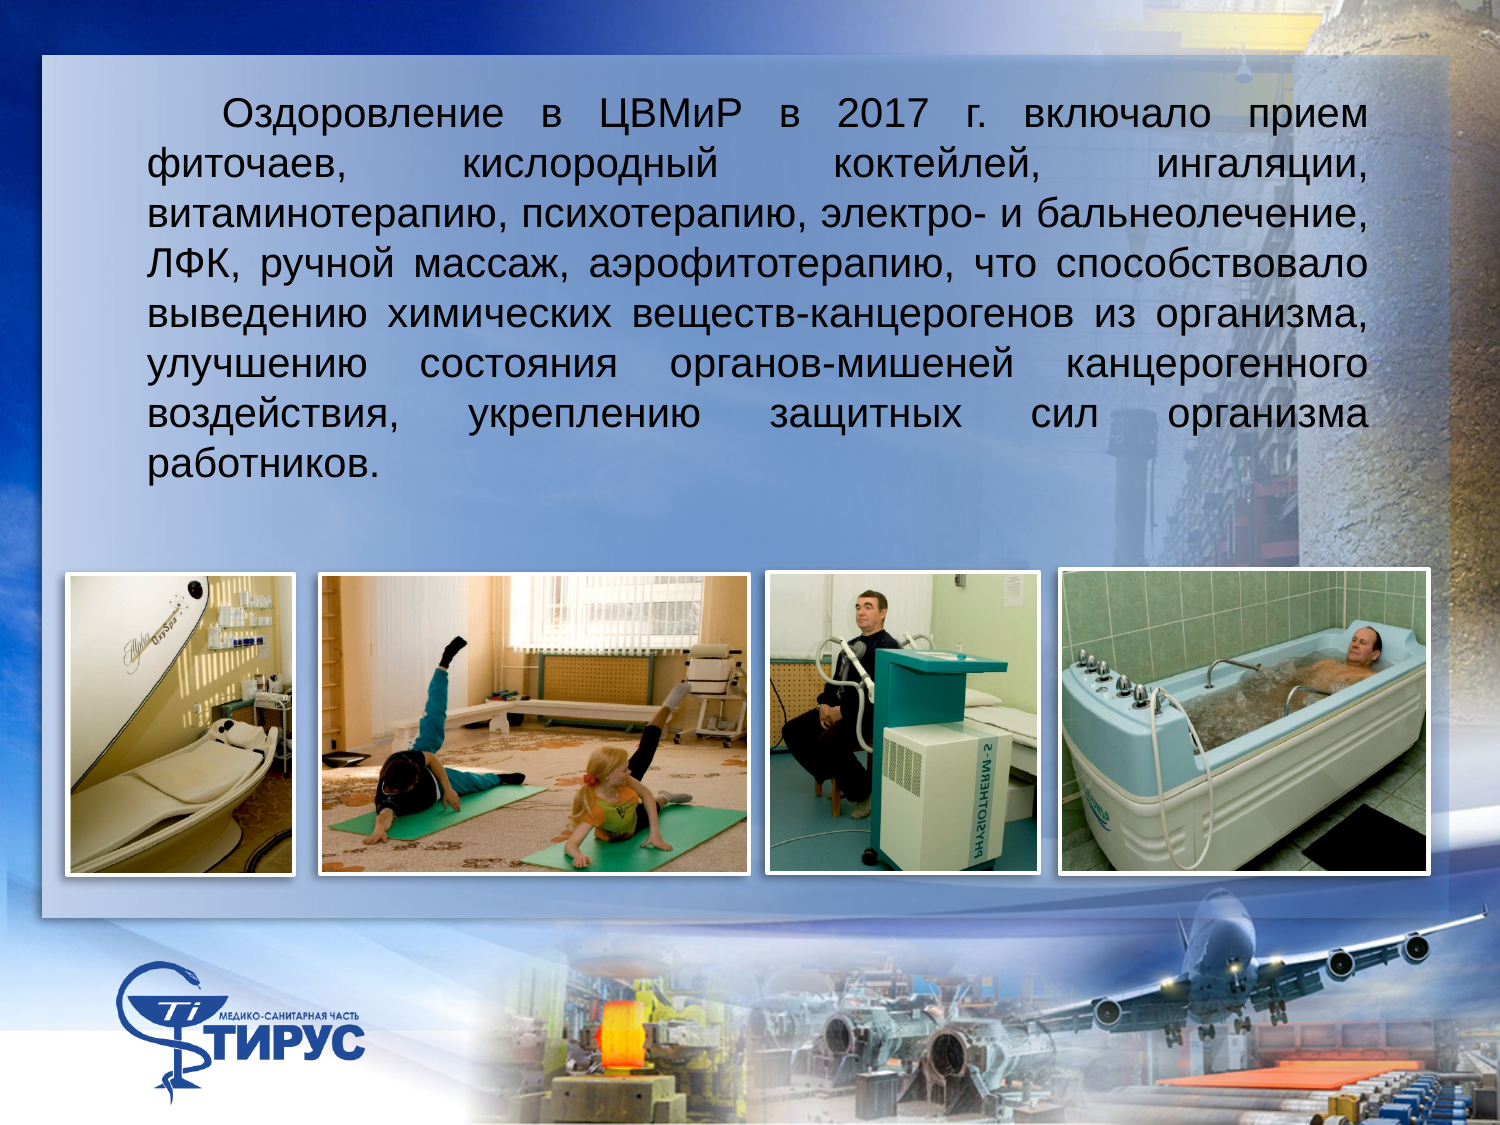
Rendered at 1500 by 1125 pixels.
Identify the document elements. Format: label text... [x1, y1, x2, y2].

text_box Оздоровление в ЦВМиР в 2017 г. включало прием фиточаев, кислородный коктейлей, ингаляции, витаминотерапию, психотерапию, электро- и бальнеолечение, ЛФК, ручной массаж, аэрофитотерапию, что способствовало выведению химических веществ-канцерогенов из организма, улучшению состояния органов-мишеней канцерогенного воздействия, укреплению защитных сил организма работников. [132, 78, 1384, 493]
picture [0, 0, 1500, 1125]
text_box [41, 53, 1450, 920]
